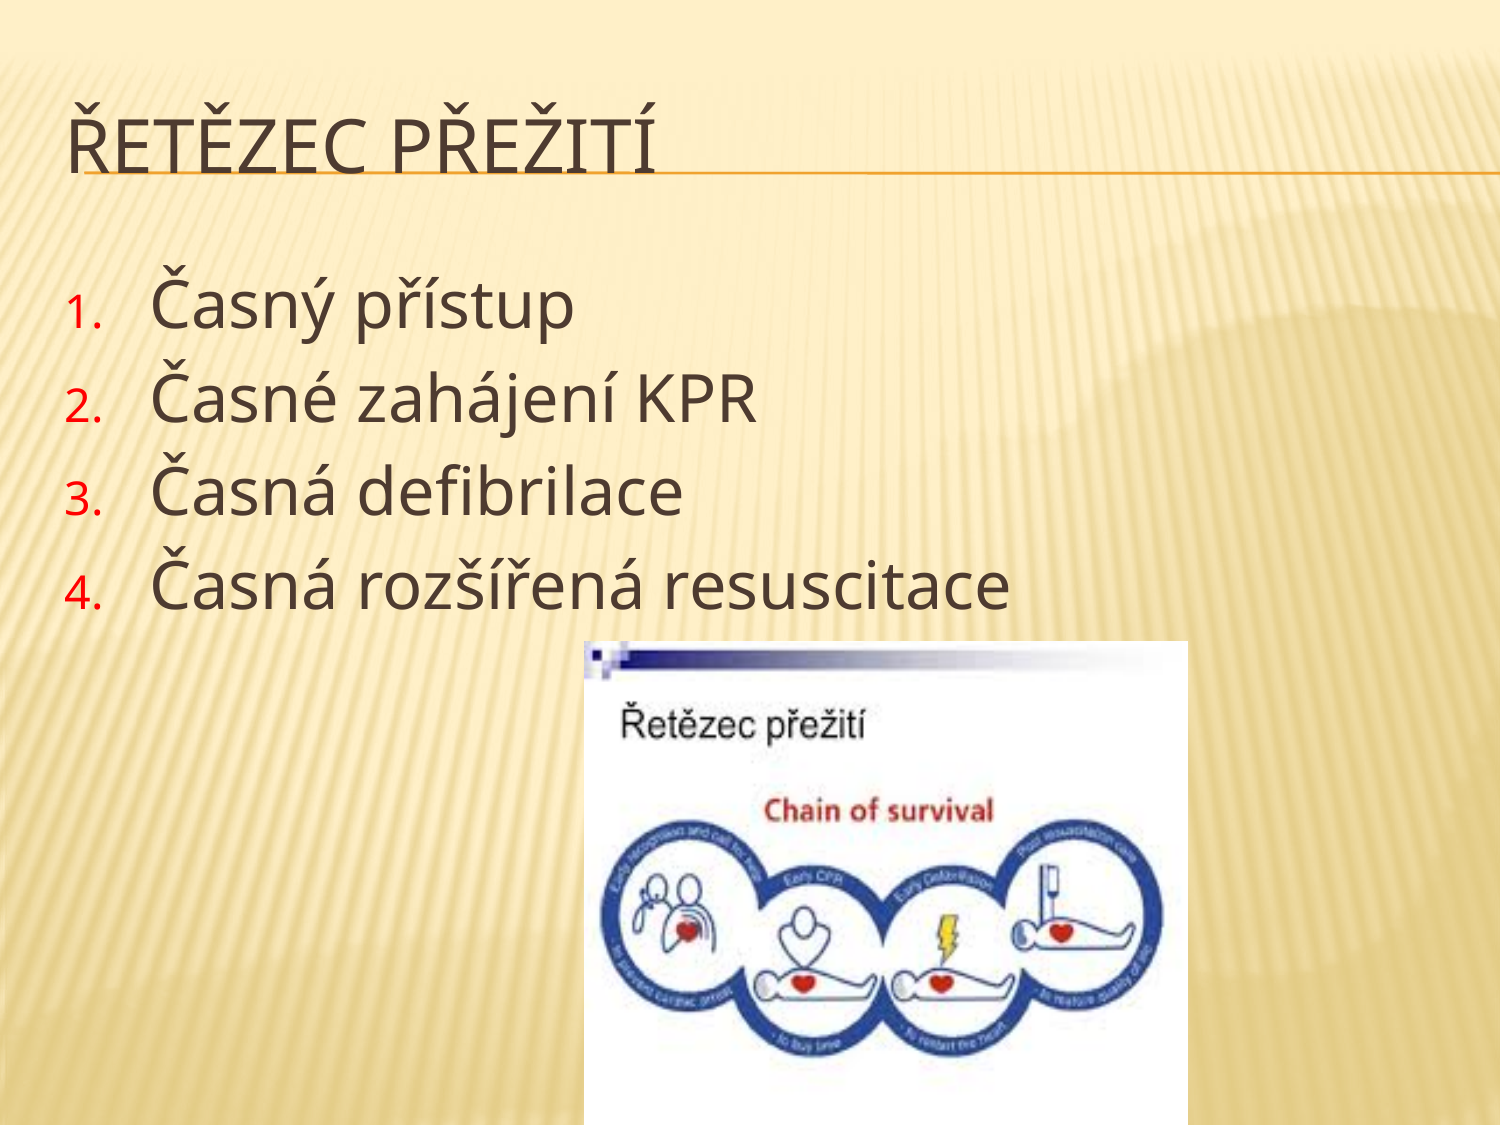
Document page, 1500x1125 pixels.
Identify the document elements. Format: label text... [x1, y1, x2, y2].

picture [584, 641, 1188, 1125]
list Časný přístup Časné zahájení KPR Časná defibrilace Časná rozšířená resuscitace [50, 254, 1475, 998]
title Řetězec přežití [50, 75, 1475, 213]
